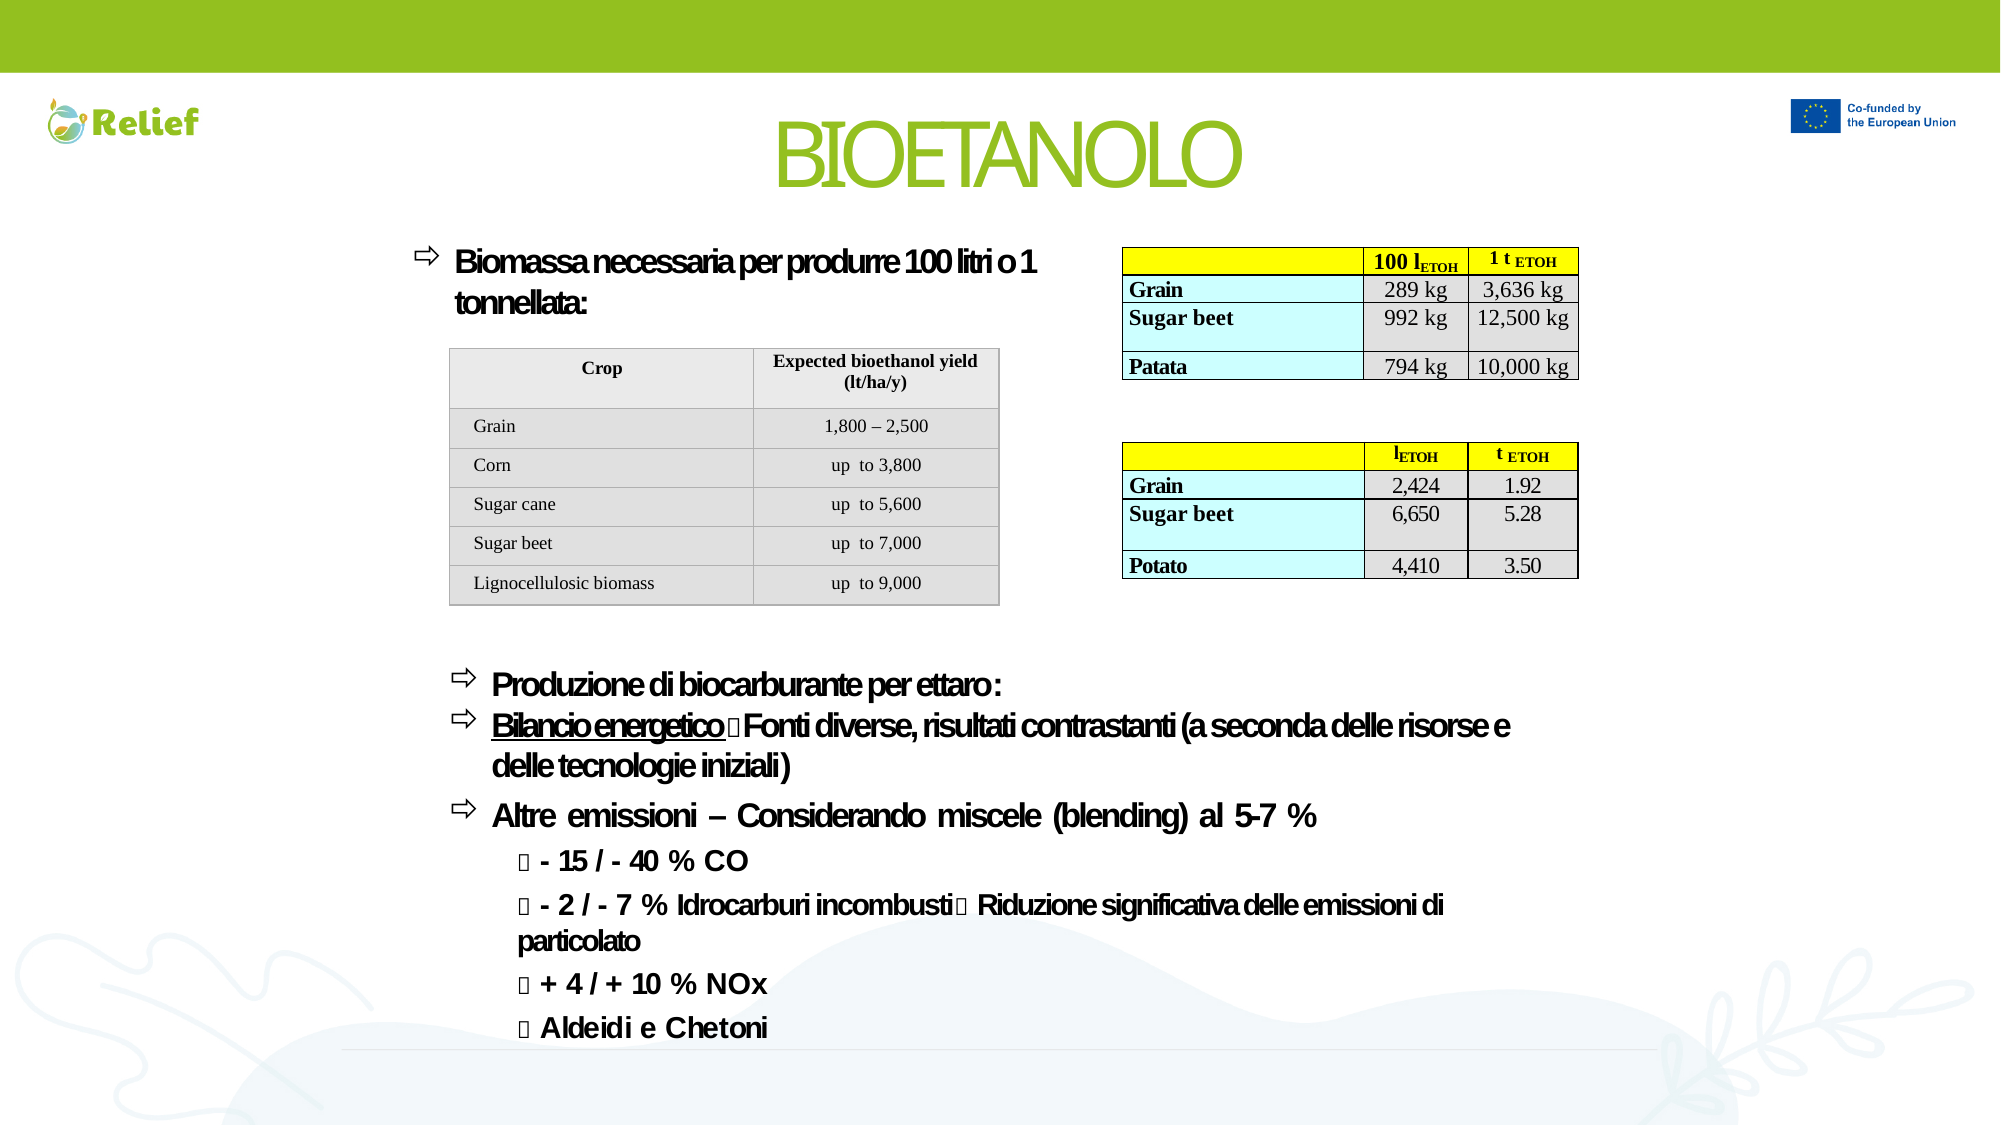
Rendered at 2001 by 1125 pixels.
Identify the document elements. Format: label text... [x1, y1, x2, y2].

table_cell 794 kg [1364, 352, 1468, 379]
table_cell up to 9,000 [754, 566, 998, 604]
table_cell up to 3,800 [754, 449, 998, 487]
picture [0, 0, 2001, 1125]
table_cell 4,410 [1365, 551, 1467, 578]
table_cell 1,800 – 2,500 [754, 409, 998, 448]
text_box Produzione di biocarburante per ettaro: Bilancio energeticoFonti diverse, risultati contrastanti (a seconda delle risorse e delle tecnologie iniziali) Altre emissioni – Considerando miscele (blending) al 5-7 %  - 15 / - 40 % CO  - 2 / - 7 % Idrocarburi incombusti Riduzione significativa delle emissioni di particolato  + 4 / + 10 % NOx  Aldeidi e Chetoni [446, 660, 1530, 1045]
table_cell Grain [1123, 471, 1364, 498]
table_header Crop [450, 349, 753, 408]
table_cell Patata [1123, 352, 1363, 379]
table_cell 3.50 [1469, 551, 1577, 578]
table_cell Corn [450, 449, 753, 487]
table_cell Sugar beet [450, 527, 753, 565]
table_cell 1.92 [1469, 471, 1577, 498]
table_cell 2,424 [1365, 471, 1467, 498]
table_header [1123, 443, 1364, 470]
table_cell Potato [1123, 551, 1364, 578]
table_cell up to 7,000 [754, 527, 998, 565]
table_header t ETOH [1469, 443, 1577, 470]
table_cell Lignocellulosic biomass [450, 566, 753, 604]
table_header 1 t ETOH [1469, 248, 1578, 274]
table_cell Grain [1123, 276, 1363, 302]
table_cell Grain [450, 409, 753, 448]
table_header Expected bioethanol yield (lt/ha/y) [754, 349, 998, 408]
table_cell Sugar cane [450, 488, 753, 526]
table_cell Sugar beet [1123, 500, 1364, 550]
table_header [1123, 248, 1363, 274]
table_cell 6,650 [1365, 500, 1467, 550]
table_cell Sugar beet [1123, 303, 1363, 351]
table_cell 5.28 [1469, 500, 1577, 550]
table_cell 289 kg [1364, 276, 1468, 302]
text_box BIOETANOLO [768, 93, 1851, 206]
table_cell 992 kg [1364, 303, 1468, 351]
table_cell up to 5,600 [754, 488, 998, 526]
table_header lETOH [1365, 443, 1467, 470]
table_cell 10,000 kg [1469, 352, 1578, 379]
table_cell 3,636 kg [1469, 276, 1578, 302]
text_box Biomassa necessaria per produrre 100 litri o 1 tonnellata: [409, 238, 1077, 322]
table_header 100 lETOH [1364, 248, 1468, 274]
table_cell 12,500 kg [1469, 303, 1578, 351]
